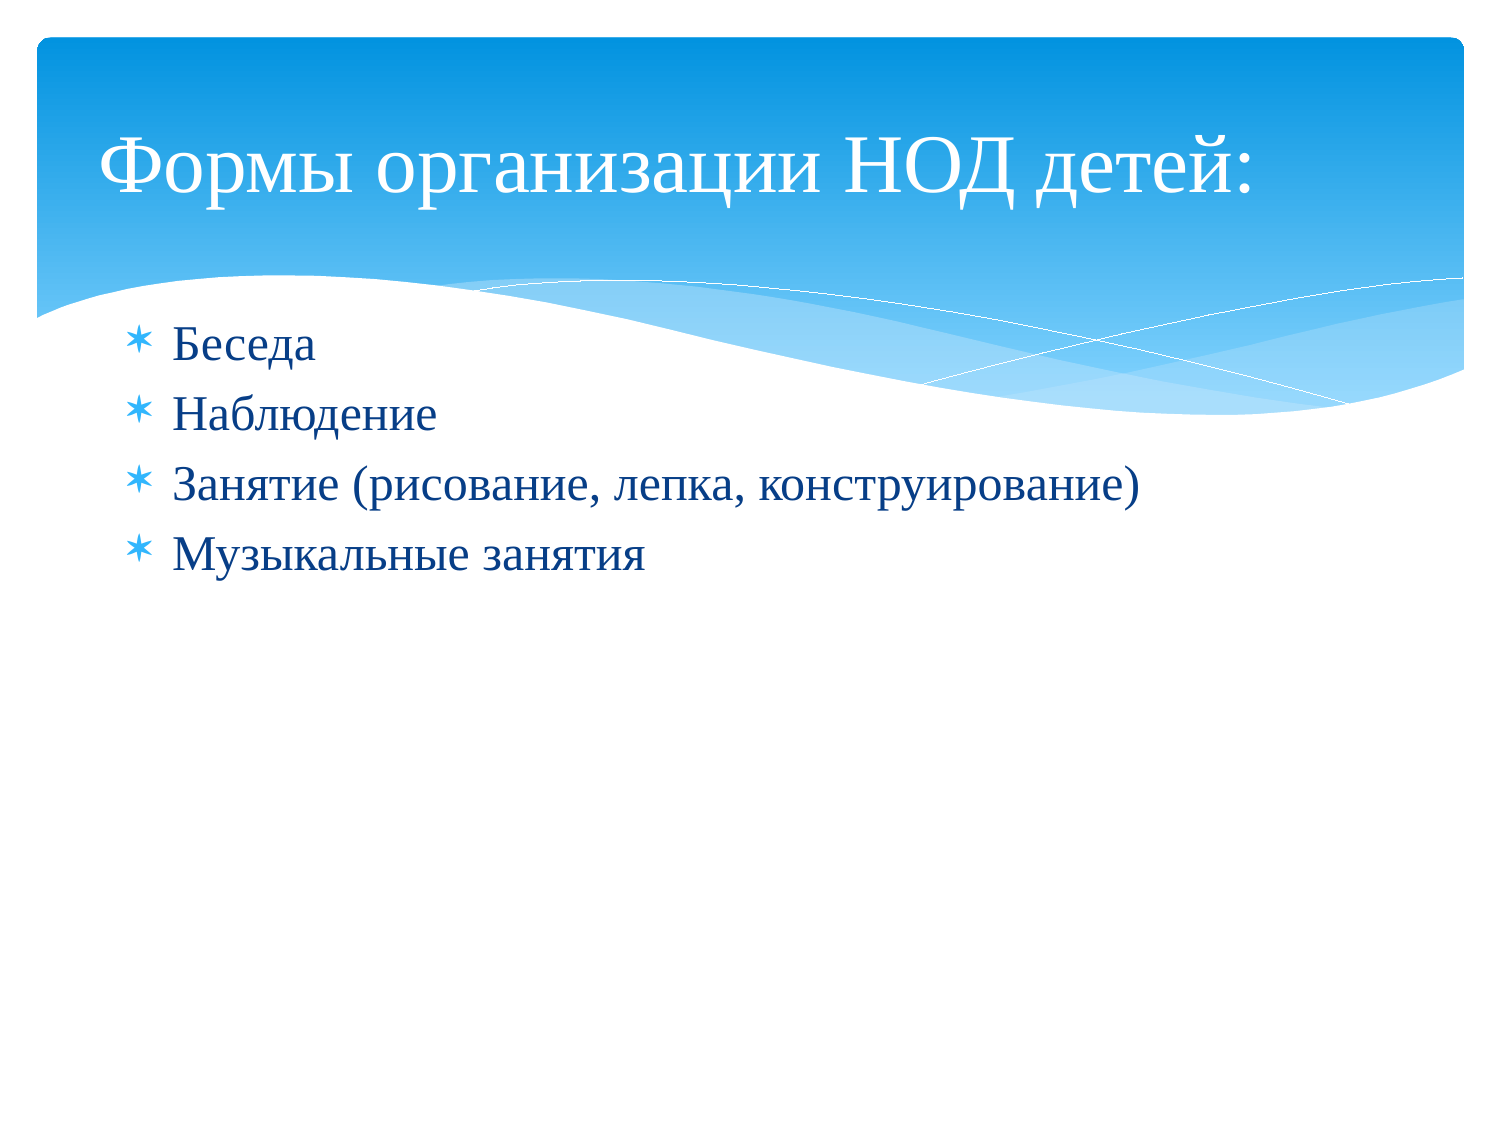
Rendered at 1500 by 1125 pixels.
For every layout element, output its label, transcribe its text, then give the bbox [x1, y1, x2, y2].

text_box Формы организации НОД детей: [83, 101, 1273, 217]
list Беседа Наблюдение Занятие (рисование, лепка, конструирование) Музыкальные занятия [112, 302, 1353, 879]
